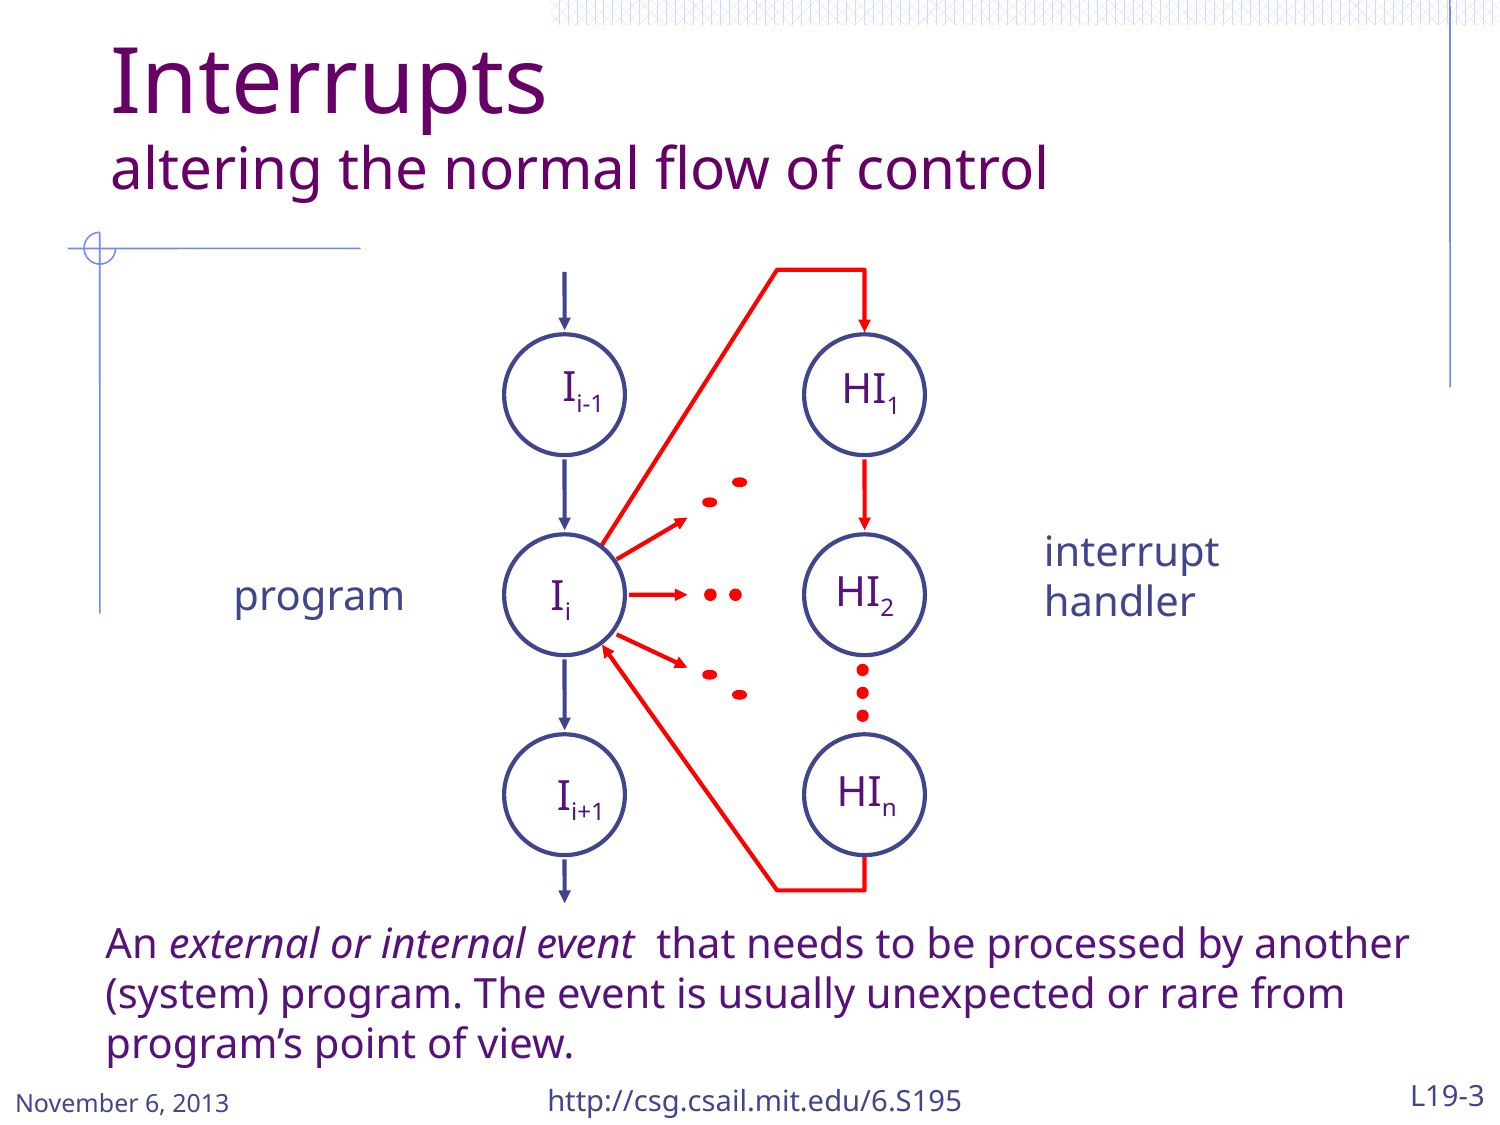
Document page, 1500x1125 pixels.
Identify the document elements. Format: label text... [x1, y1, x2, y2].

footer http://csg.csail.mit.edu/6.S195 [508, 1049, 1002, 1125]
text_box program [218, 561, 421, 626]
slide_number L19-3 [1187, 1049, 1500, 1125]
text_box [601, 269, 1272, 891]
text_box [503, 271, 636, 904]
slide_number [0, 1049, 313, 1125]
title Interrupts altering the normal flow of control [95, 45, 1272, 209]
text_box An external or internal event that needs to be processed by another (system) program. The event is usually unexpected or rare from program’s point of view. [90, 909, 1466, 1074]
